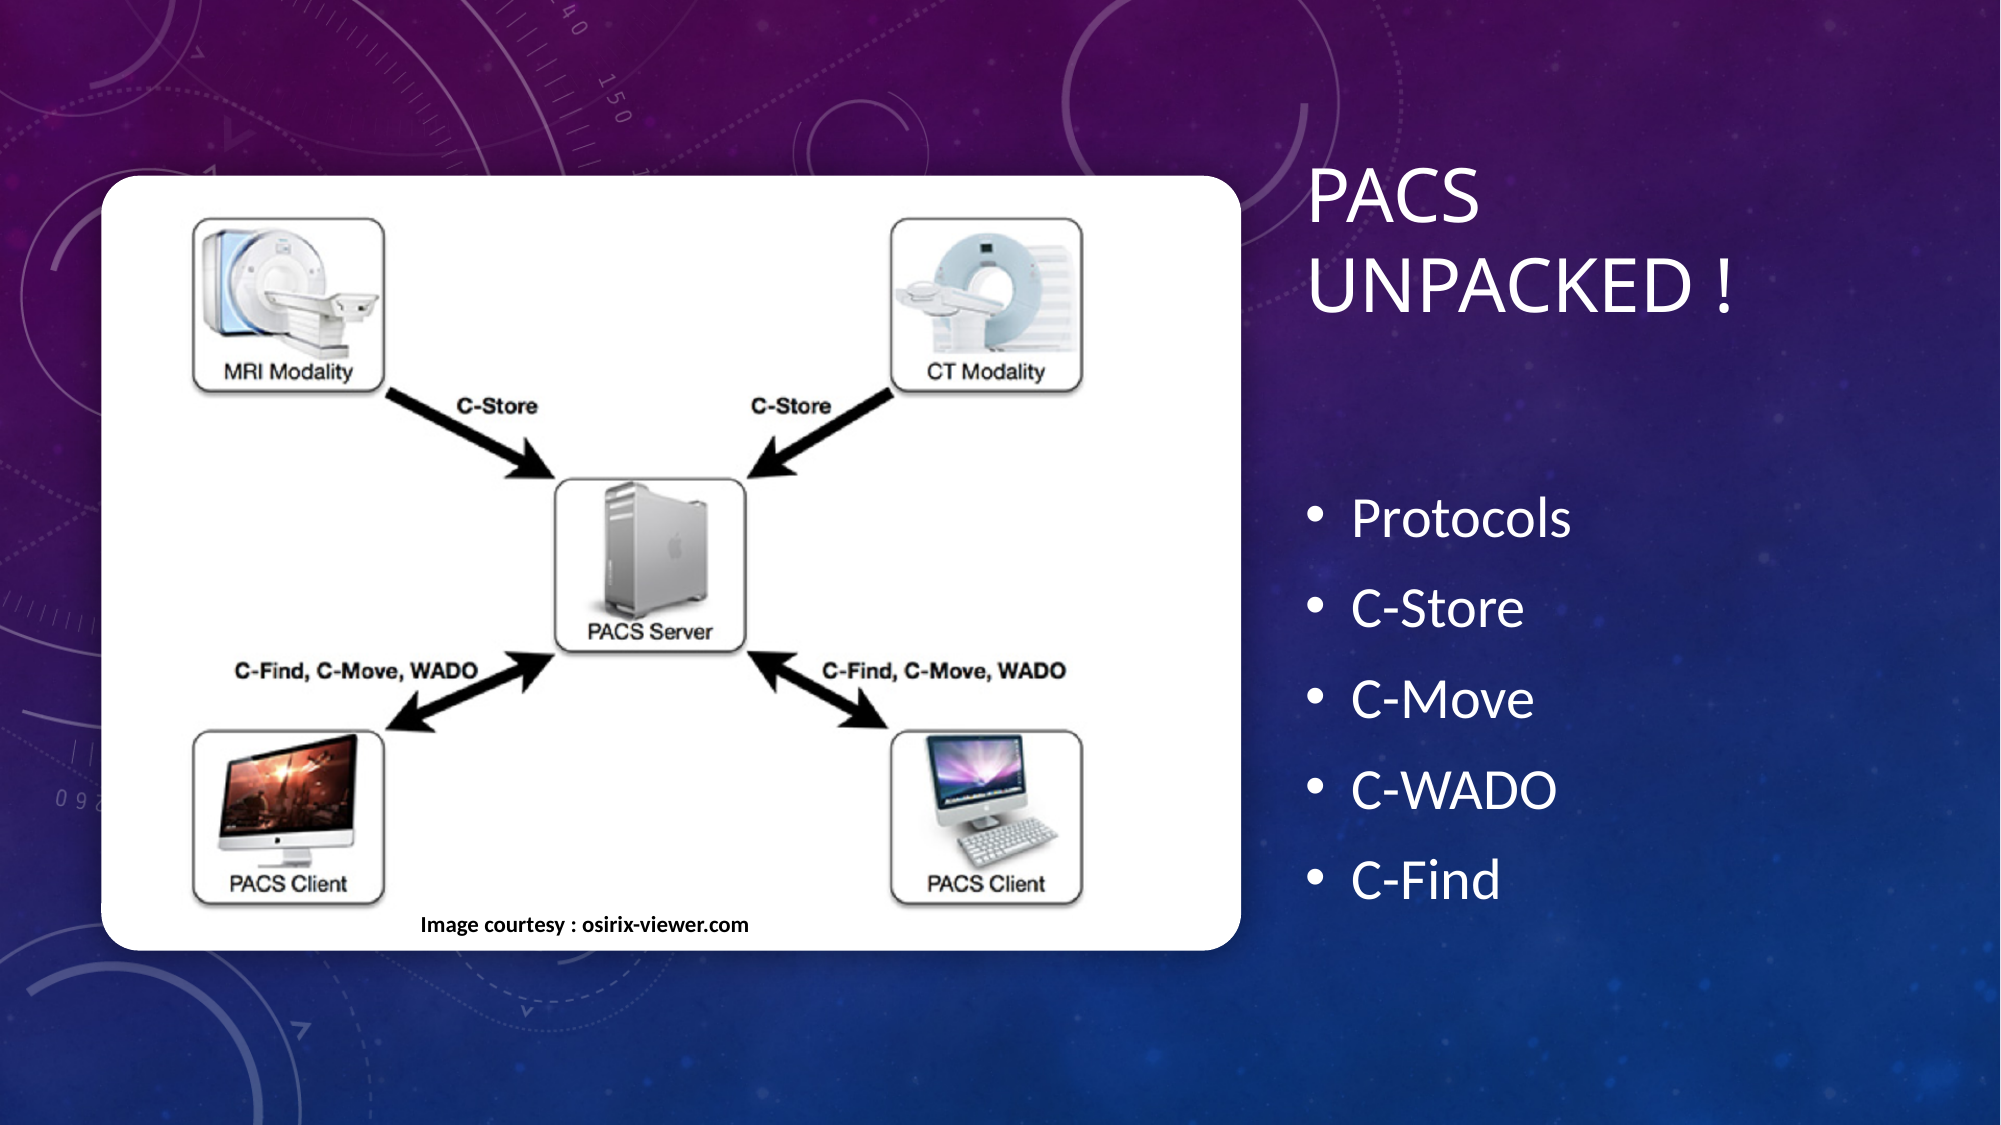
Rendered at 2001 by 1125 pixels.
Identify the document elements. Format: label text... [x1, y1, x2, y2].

text_box PACS unpacked ! [1290, 105, 1899, 369]
text_box [105, 179, 1237, 947]
text_box Image courtesy : osirix-viewer.com [405, 902, 1406, 945]
text_box Protocols C-Store C-Move C-WADO C-Find [1290, 369, 1899, 1021]
picture [0, 0, 2001, 1125]
